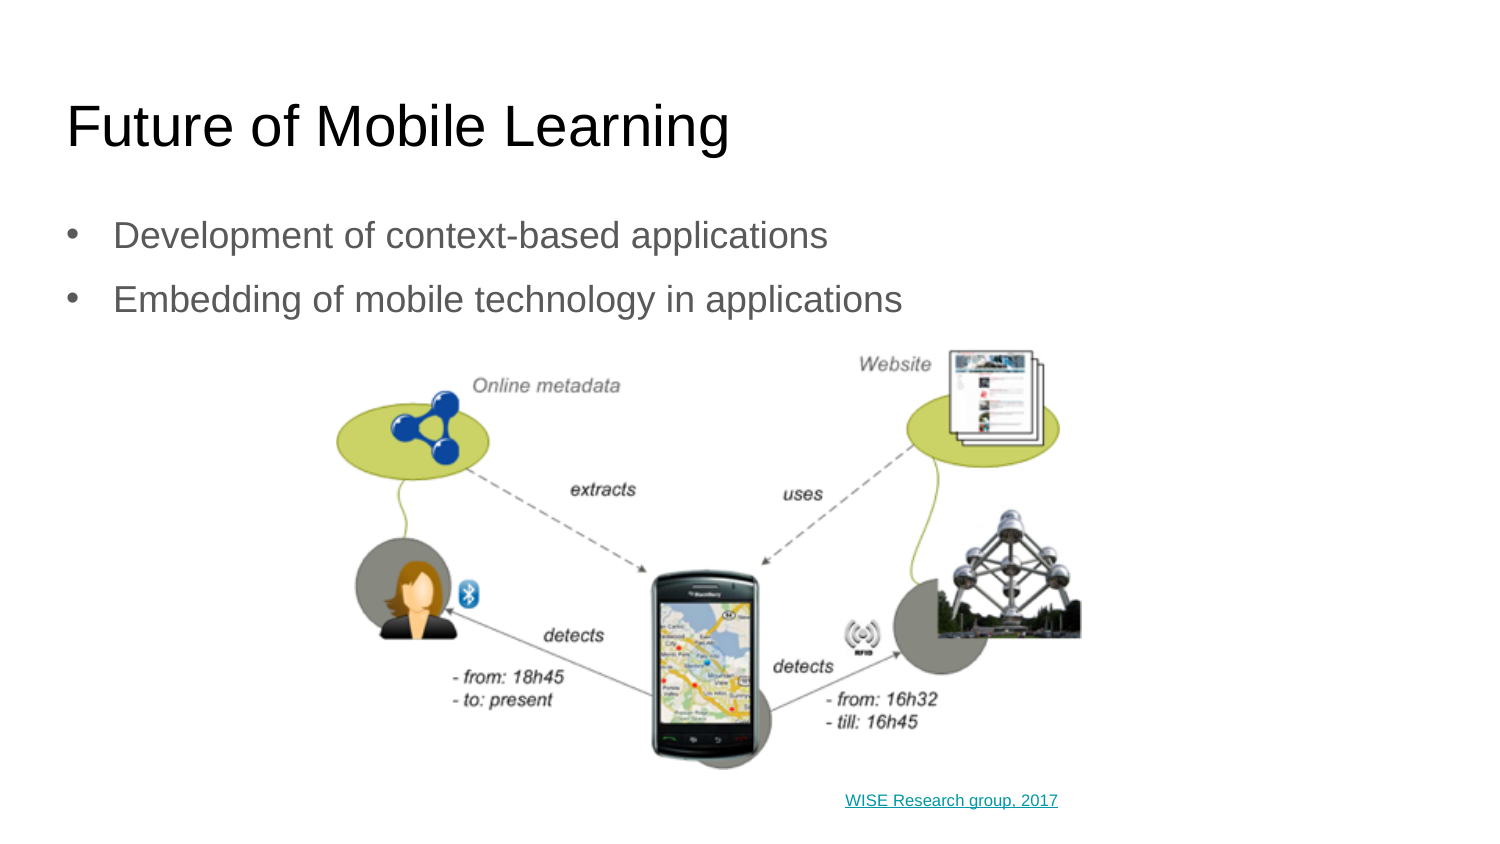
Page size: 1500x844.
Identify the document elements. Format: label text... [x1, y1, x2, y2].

list Development of context-based applications Embedding of mobile technology in applications [51, 189, 1449, 750]
text_box WISE Research group, 2017 [830, 782, 1280, 817]
title Future of Mobile Learning [51, 72, 1449, 167]
picture [336, 349, 1083, 771]
